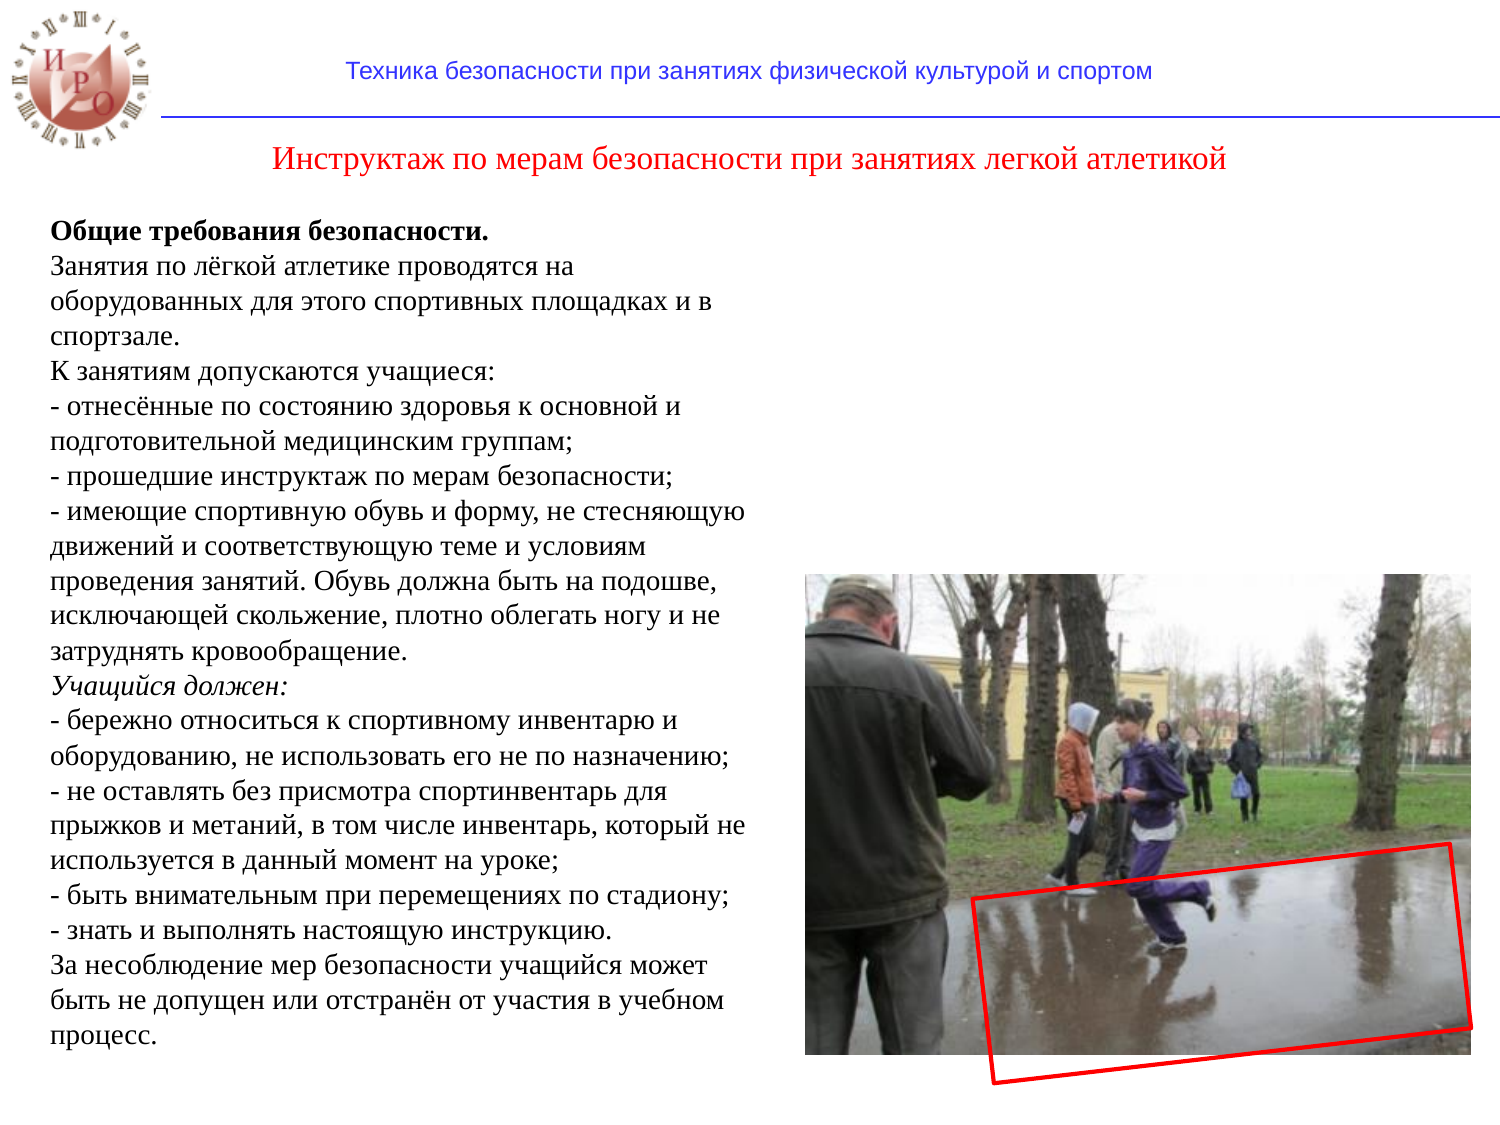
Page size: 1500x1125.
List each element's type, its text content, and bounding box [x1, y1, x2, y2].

picture [804, 573, 1471, 1055]
text_box Инструктаж по мерам безопасности при занятиях легкой атлетикой [35, 128, 1465, 184]
picture [0, 0, 162, 162]
text_box Общие требования безопасности. Занятия по лёгкой атлетике проводятся на оборудованных для этого спортивных площадках и в спортзале. К занятиям допускаются учащиеся: - отнесённые по состоянию здоровья к основной и подготовительной медицинским группам; - прошедшие инструктаж по мерам безопасности; - имеющие спортивную обувь и форму, не стесняющую движений и соответствующую теме и условиям проведения занятий. Обувь должна быть на подошве, исключающей скольжение, плотно облегать ногу и не затруднять кровообращение. Учащийся должен: - бережно относиться к спортивному инвентарю и оборудованию, не использовать его не по назначению; - не оставлять без присмотра спортинвентарь для прыжков и метаний, в том числе инвентарь, который не используется в данный момент на уроке; - быть внимательным при перемещениях по стадиону; - знать и выполнять настоящую инструкцию. За несоблюдение мер безопасности учащийся может быть не допущен или отстранён от участия в учебном процесс. [35, 203, 774, 1058]
text_box Техника безопасности при занятиях физической культурой и спортом [165, 46, 1500, 92]
text_box [989, 1063, 1188, 1086]
